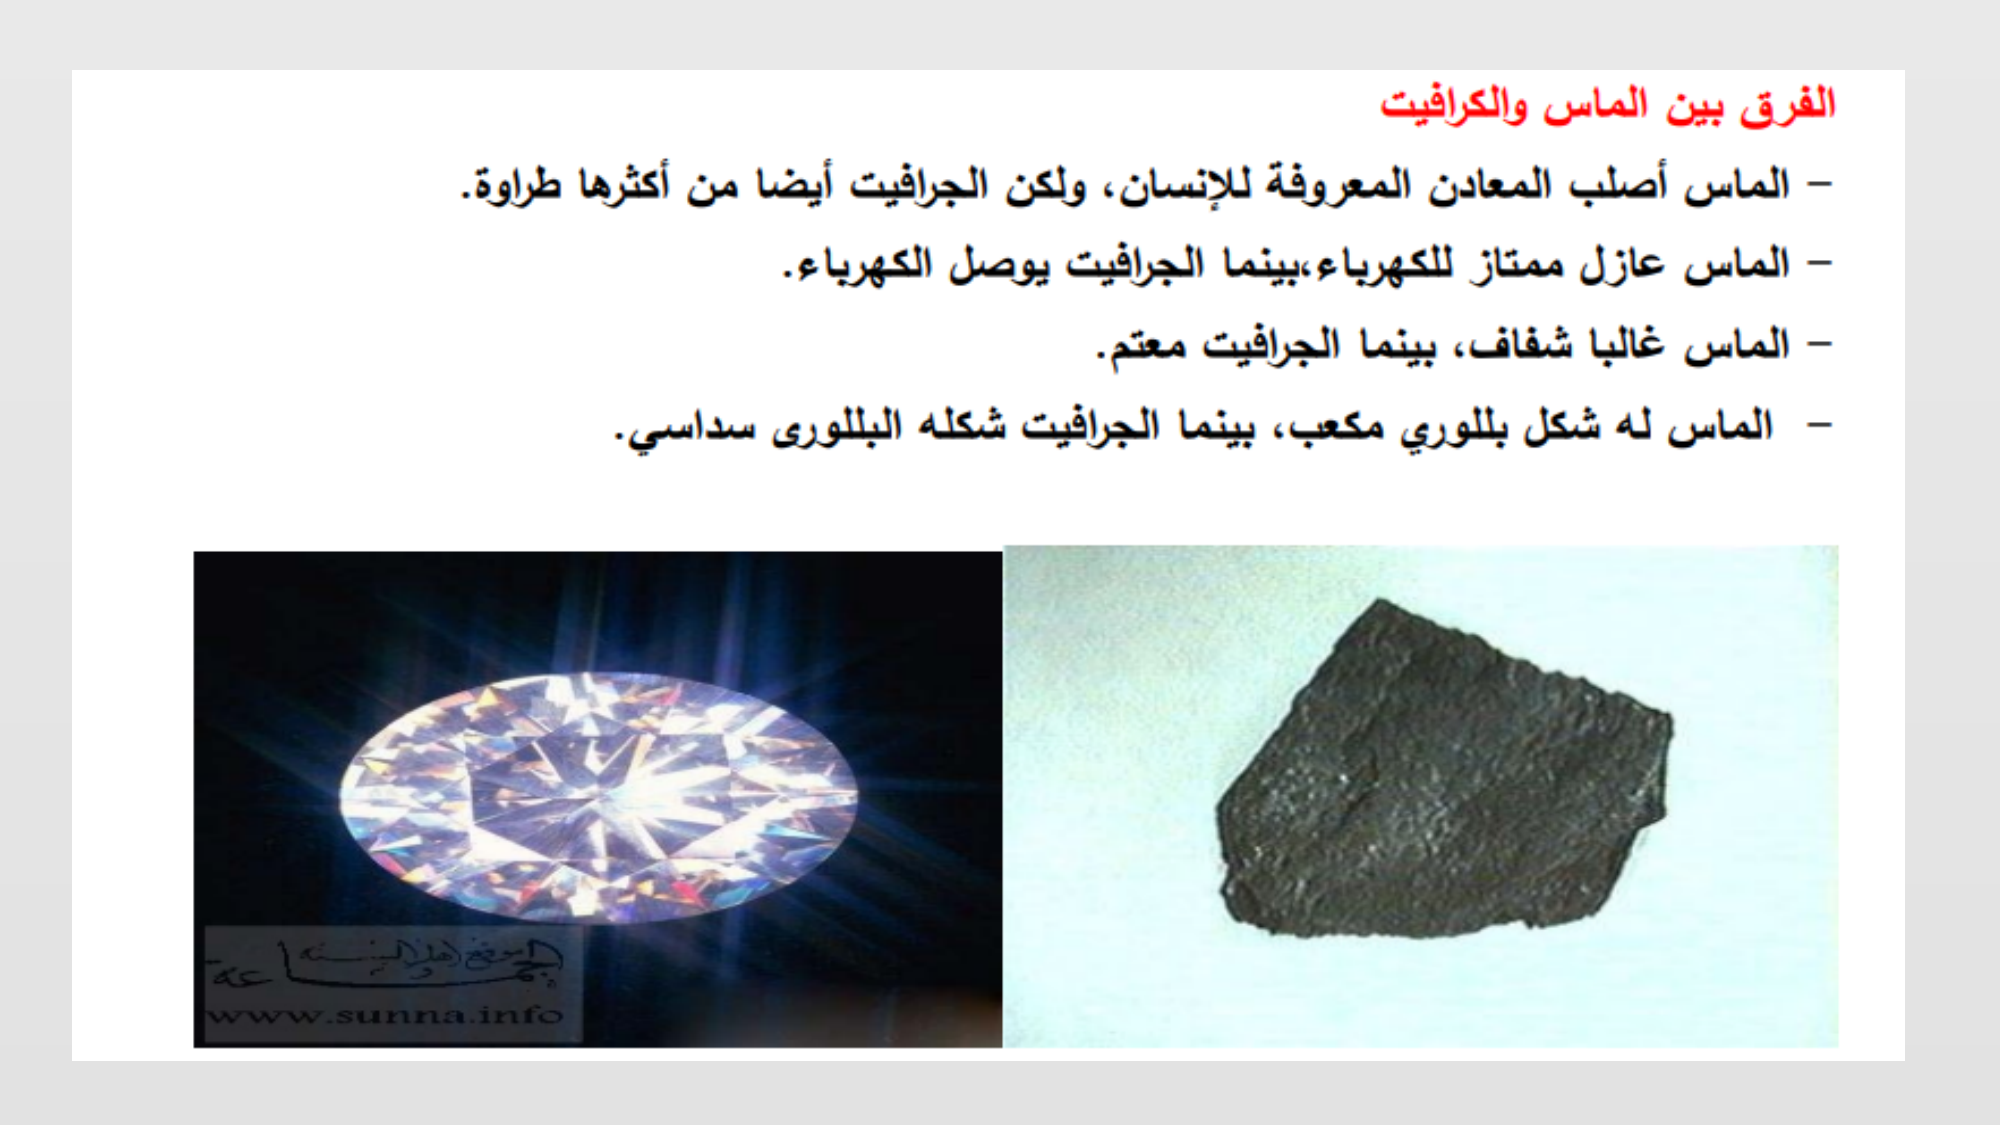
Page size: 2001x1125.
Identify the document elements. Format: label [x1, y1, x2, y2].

picture [72, 70, 1905, 1061]
